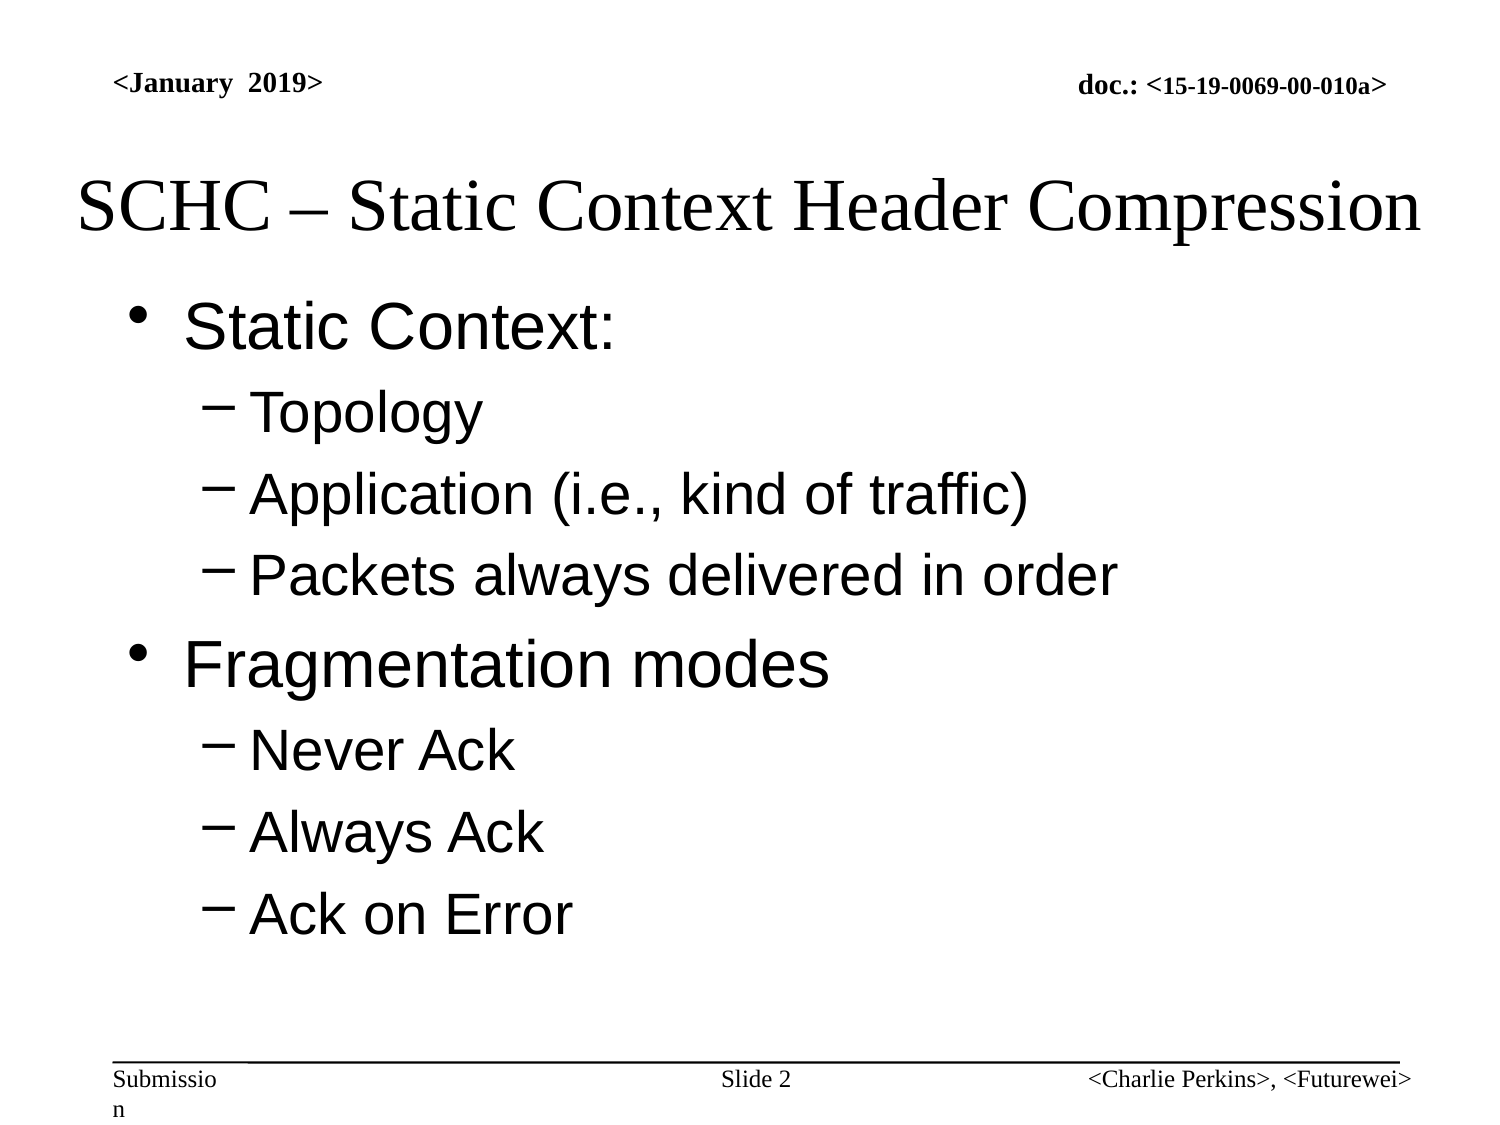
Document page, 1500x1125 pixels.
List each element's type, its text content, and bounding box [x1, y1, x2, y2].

footer <Charlie Perkins>, <Futurewei> [899, 1061, 1413, 1093]
list Static Context: Topology Application (i.e., kind of traffic) Packets always delivered in order Fragmentation modes Never Ack Always Ack Ack on Error [112, 275, 1388, 1000]
title SCHC – Static Context Header Compression [50, 112, 1450, 288]
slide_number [112, 62, 376, 99]
slide_number Slide 2 [712, 1061, 800, 1093]
